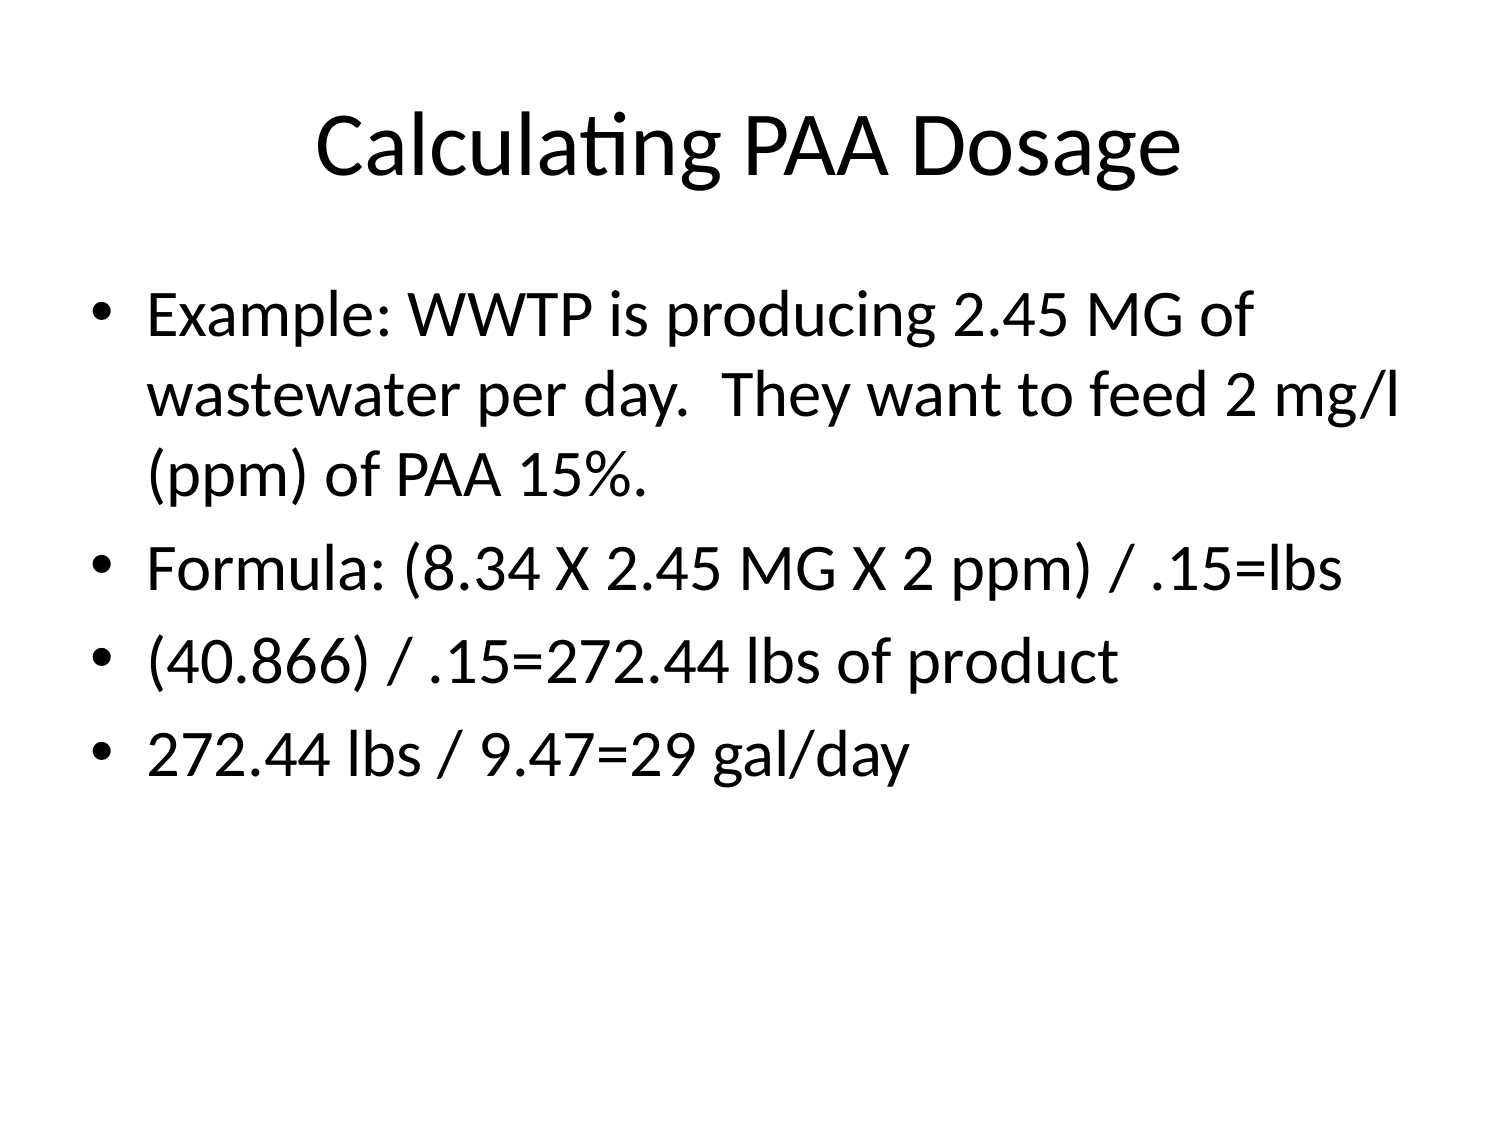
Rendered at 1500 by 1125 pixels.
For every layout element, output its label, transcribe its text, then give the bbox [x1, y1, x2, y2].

list Example: WWTP is producing 2.45 MG of wastewater per day. They want to feed 2 mg/l (ppm) of PAA 15%. Formula: (8.34 X 2.45 MG X 2 ppm) / .15=lbs (40.866) / .15=272.44 lbs of product 272.44 lbs / 9.47=29 gal/day [75, 262, 1425, 1005]
title Calculating PAA Dosage [75, 45, 1425, 233]
